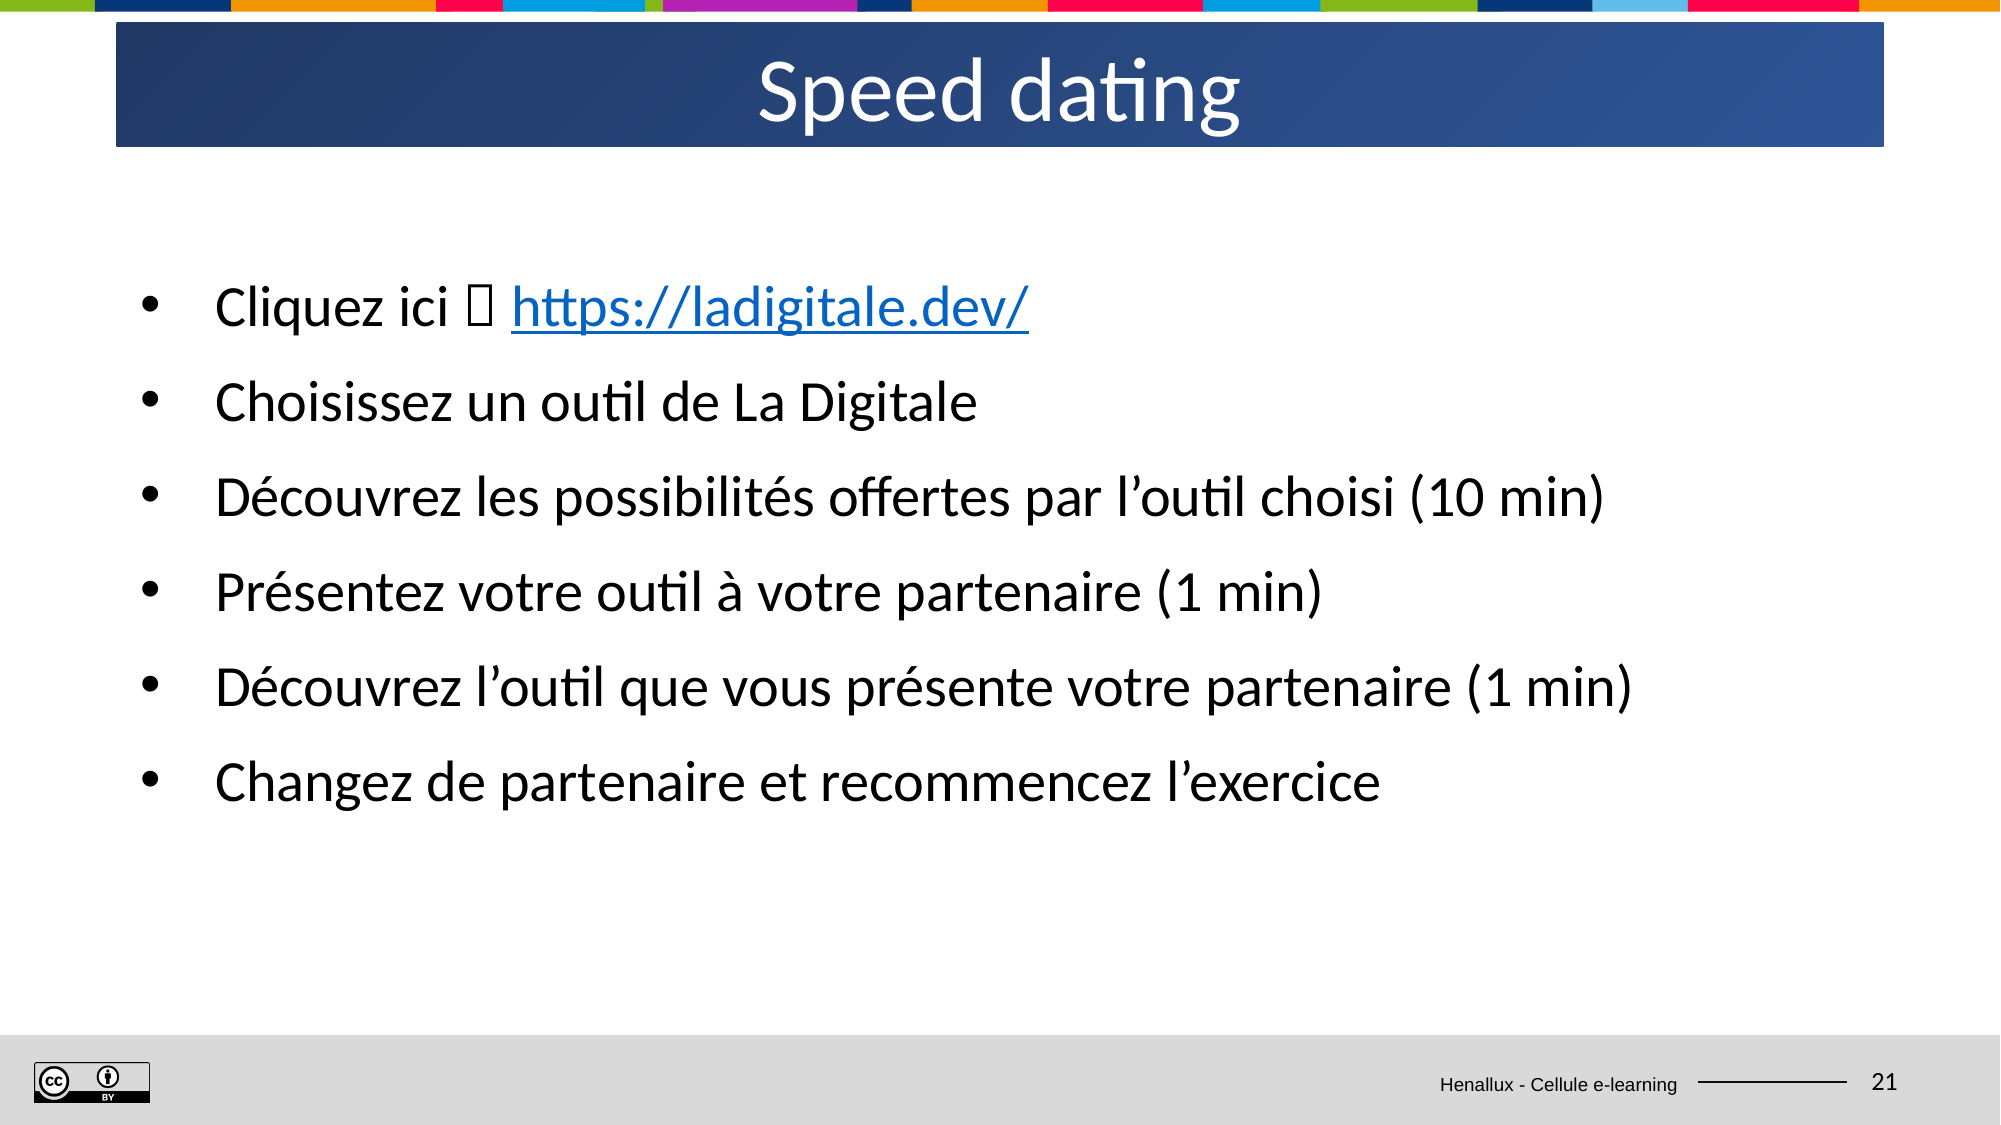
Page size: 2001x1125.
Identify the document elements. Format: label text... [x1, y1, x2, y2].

picture [34, 1062, 150, 1103]
text_box Speed dating [116, 22, 1884, 147]
text_box Cliquez ici  https://ladigitale.dev/ Choisissez un outil de La Digitale Découvrez les possibilités offertes par l’outil choisi (10 min) Présentez votre outil à votre partenaire (1 min) Découvrez l’outil que vous présente votre partenaire (1 min) Changez de partenaire et recommencez l’exercice [125, 261, 1650, 821]
